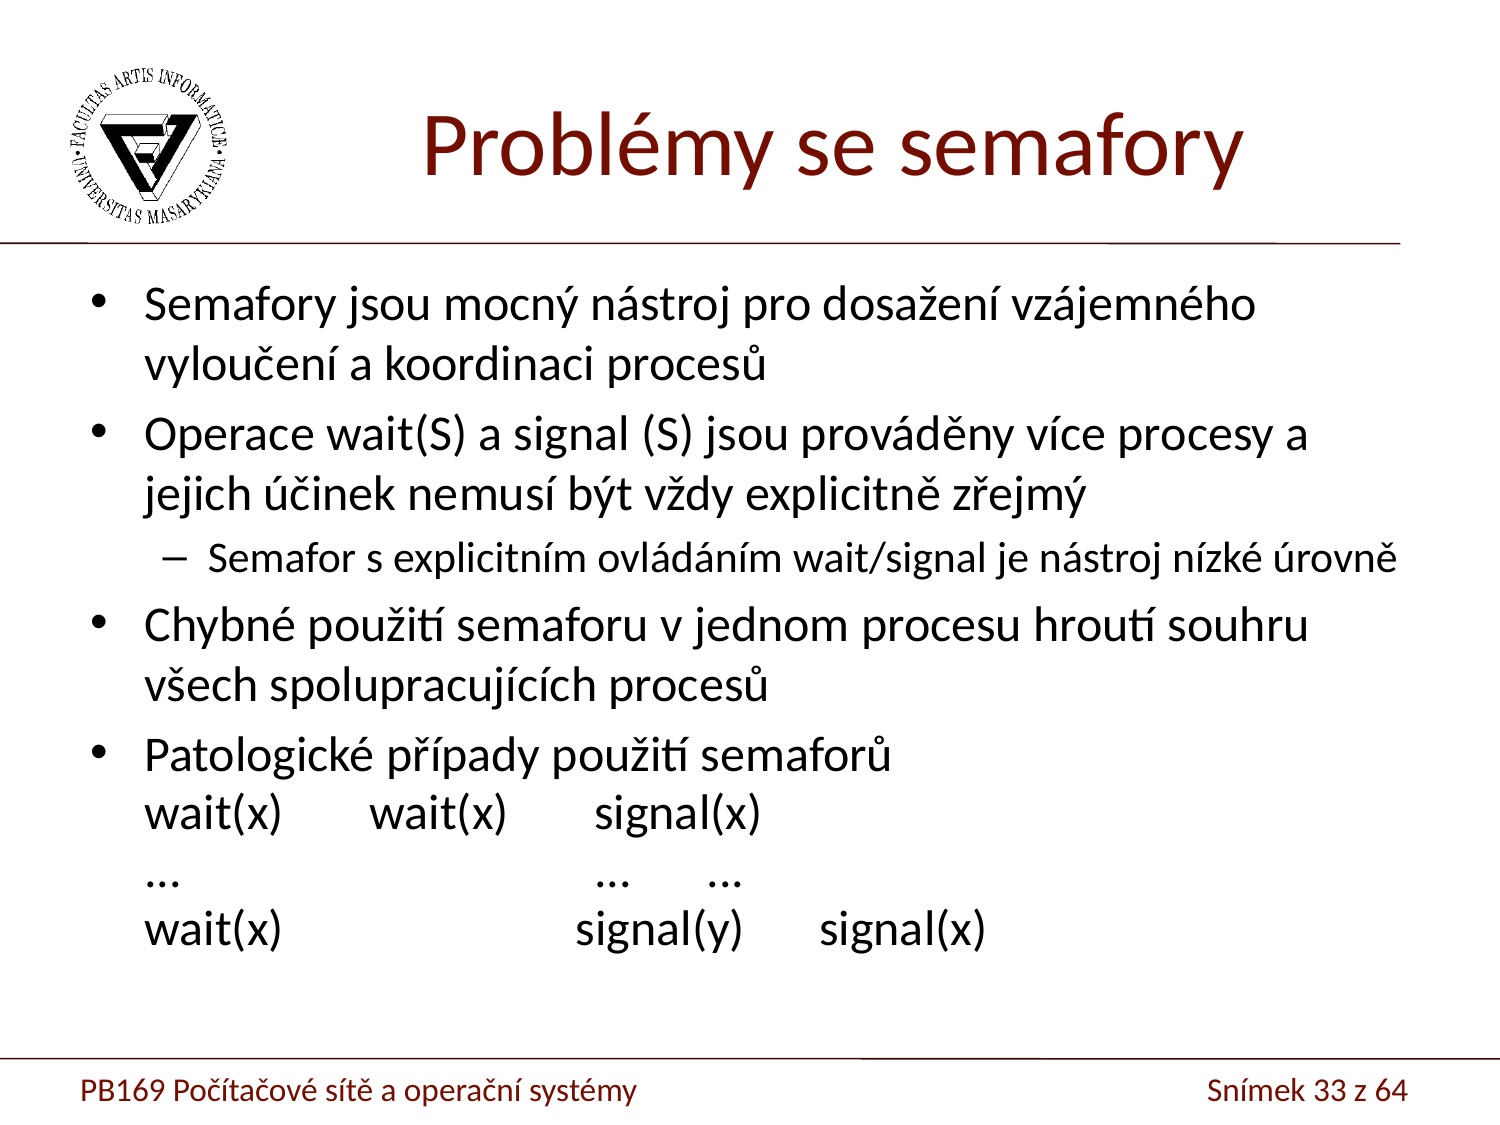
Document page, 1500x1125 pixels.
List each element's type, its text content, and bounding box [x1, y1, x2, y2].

list Semafory jsou mocný nástroj pro dosažení vzájemného vyloučení a koordinaci procesů Operace wait(S) a signal (S) jsou prováděny více procesy a jejich účinek nemusí být vždy explicitně zřejmý Semafor s explicitním ovládáním wait/signal je nástroj nízké úrovně Chybné použití semaforu v jednom procesu hroutí souhru všech spolupracujících procesů Patologické případy použití semaforů wait(x) wait(x) signal(x) ... ... ... wait(x) signal(y) signal(x) [75, 262, 1425, 1005]
picture [70, 66, 231, 224]
title Problémy se semafory [242, 45, 1425, 233]
